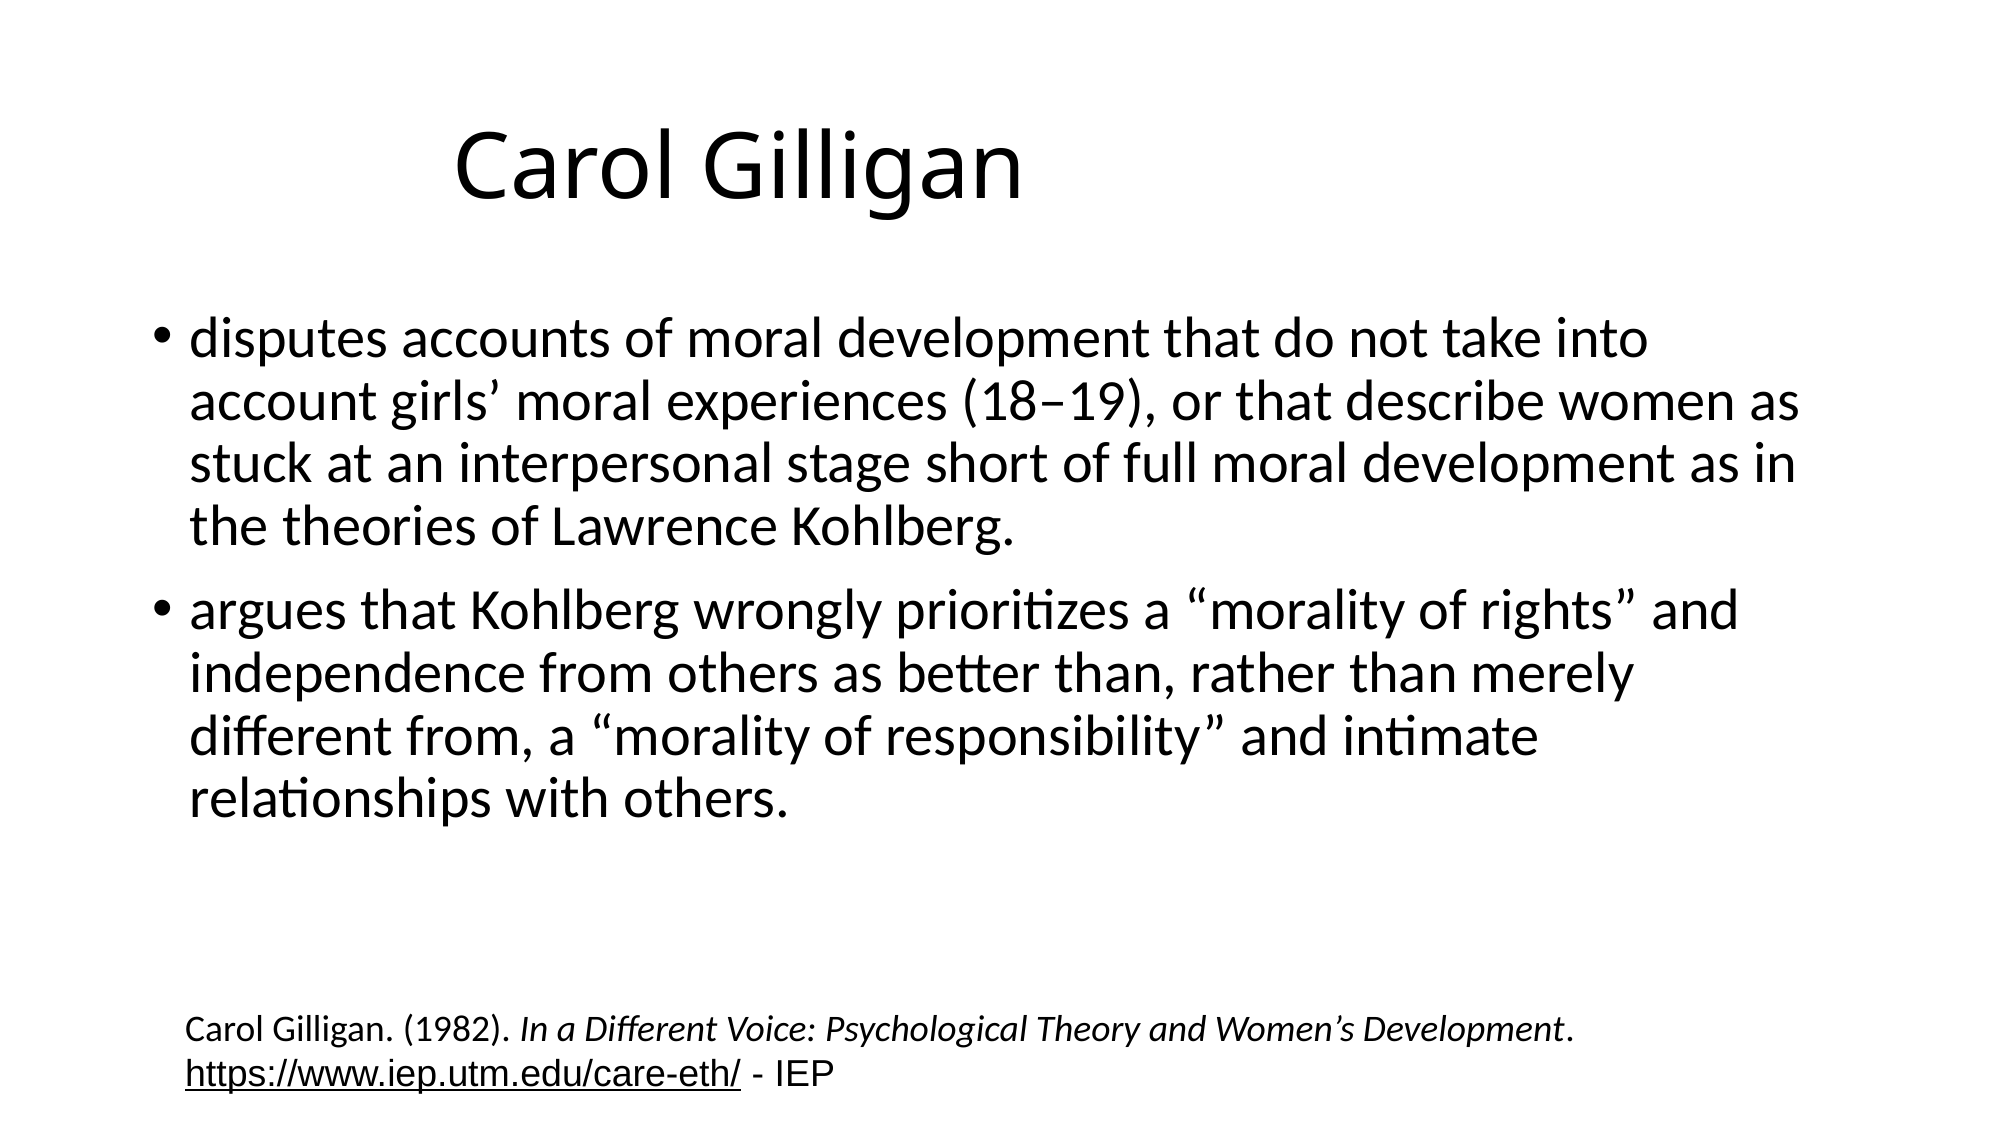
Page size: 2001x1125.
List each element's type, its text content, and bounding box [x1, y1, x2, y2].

list disputes accounts of moral development that do not take into account girls’ moral experiences (18–19), or that describe women as stuck at an interpersonal stage short of full moral development as in the theories of Lawrence Kohlberg. argues that Kohlberg wrongly prioritizes a “morality of rights” and independence from others as better than, rather than merely different from, a “morality of responsibility” and intimate relationships with others. [137, 299, 1863, 1014]
title Carol Gilligan [137, 59, 1863, 278]
text_box Carol Gilligan. (1982). In a Different Voice: Psychological Theory and Women’s Development. https://www.iep.utm.edu/care-eth/ - IEP [170, 996, 1590, 1102]
